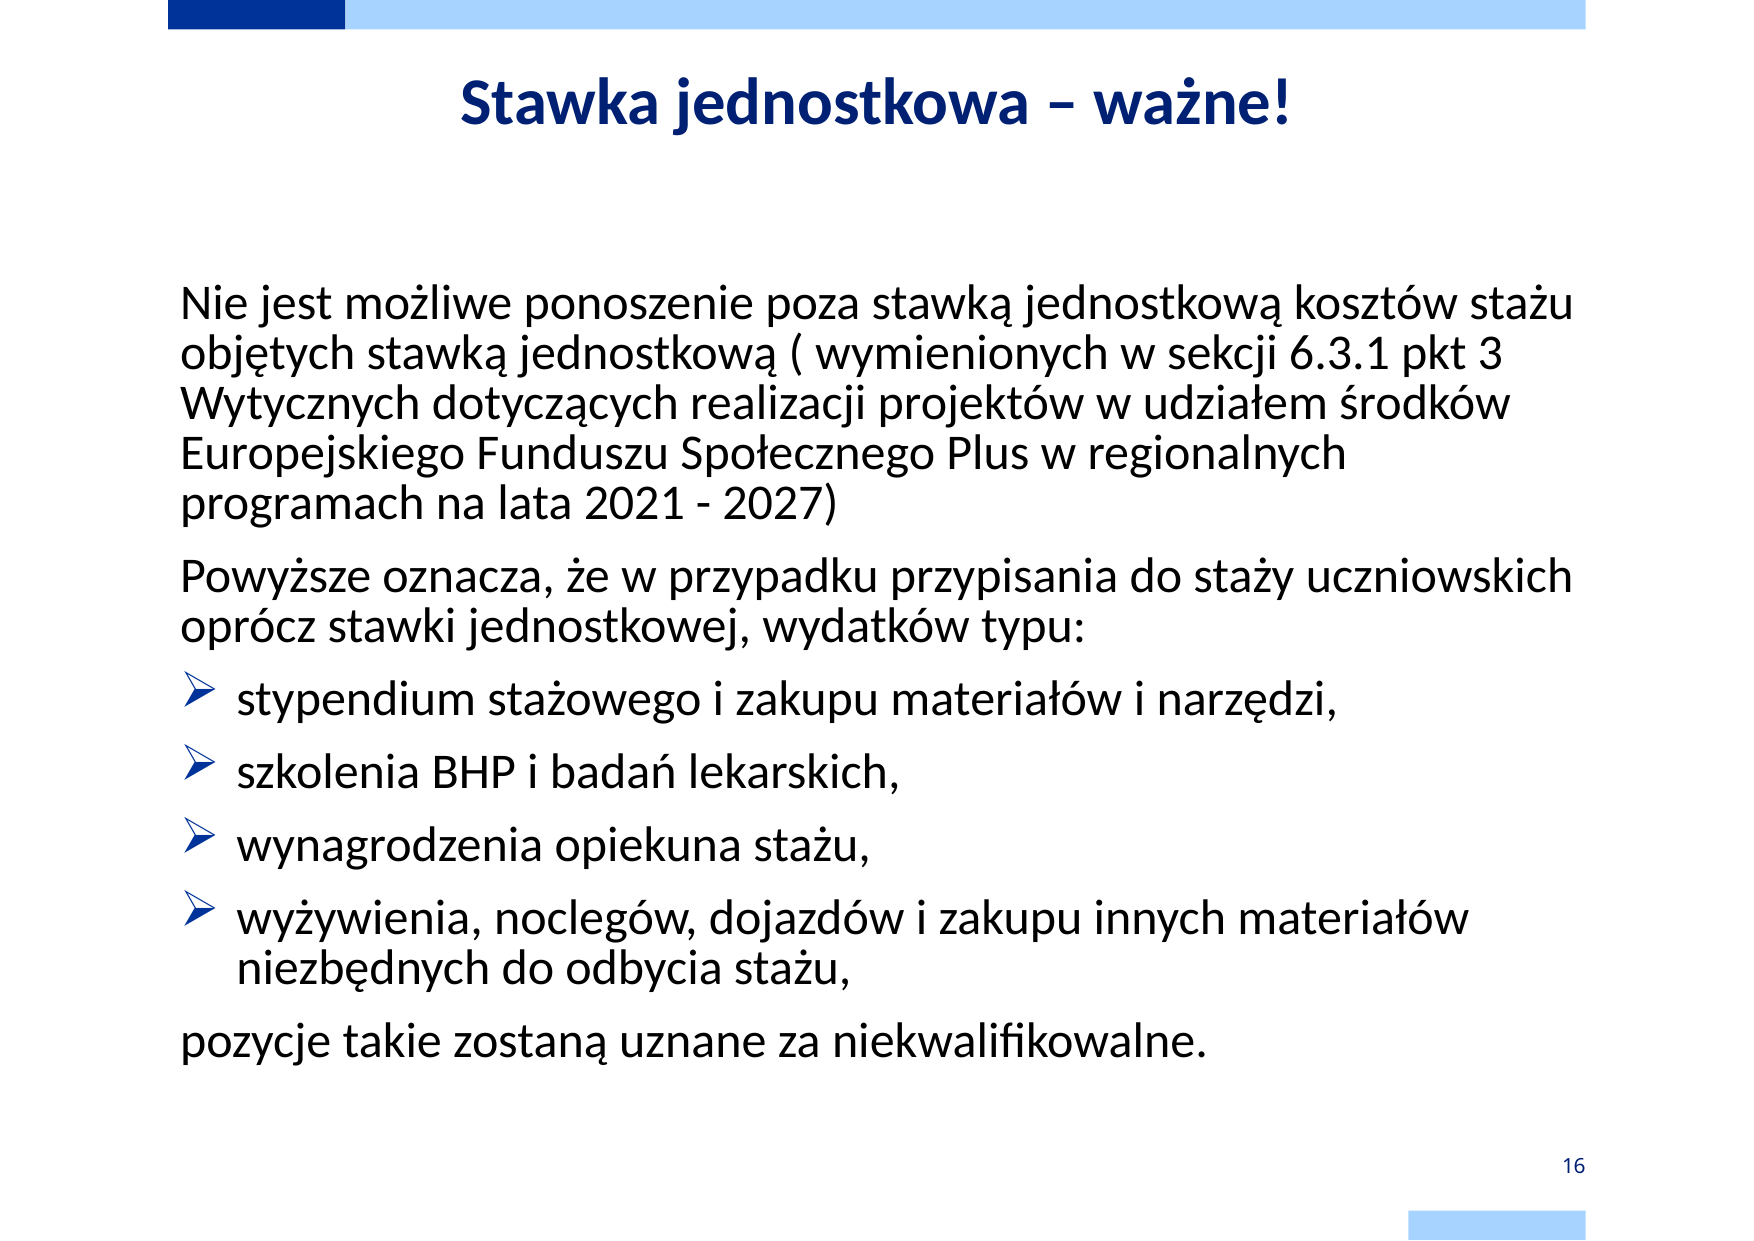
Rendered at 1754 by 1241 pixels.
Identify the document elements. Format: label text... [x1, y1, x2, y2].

slide_number 16 [1408, 1151, 1586, 1182]
list Nie jest możliwe ponoszenie poza stawką jednostkową kosztów stażu objętych stawką jednostkową ( wymienionych w sekcji 6.3.1 pkt 3 Wytycznych dotyczących realizacji projektów w udziałem środków Europejskiego Funduszu Społecznego Plus w regionalnych programach na lata 2021 - 2027) Powyższe oznacza, że w przypadku przypisania do staży uczniowskich oprócz stawki jednostkowej, wydatków typu: stypendium stażowego i zakupu materiałów i narzędzi, szkolenia BHP i badań lekarskich, wynagrodzenia opiekuna stażu, wyżywienia, noclegów, dojazdów i zakupu innych materiałów niezbędnych do odbycia stażu, pozycje takie zostaną uznane za niekwalifikowalne. [180, 206, 1586, 1093]
title Stawka jednostkowa – ważne! [168, 62, 1586, 155]
